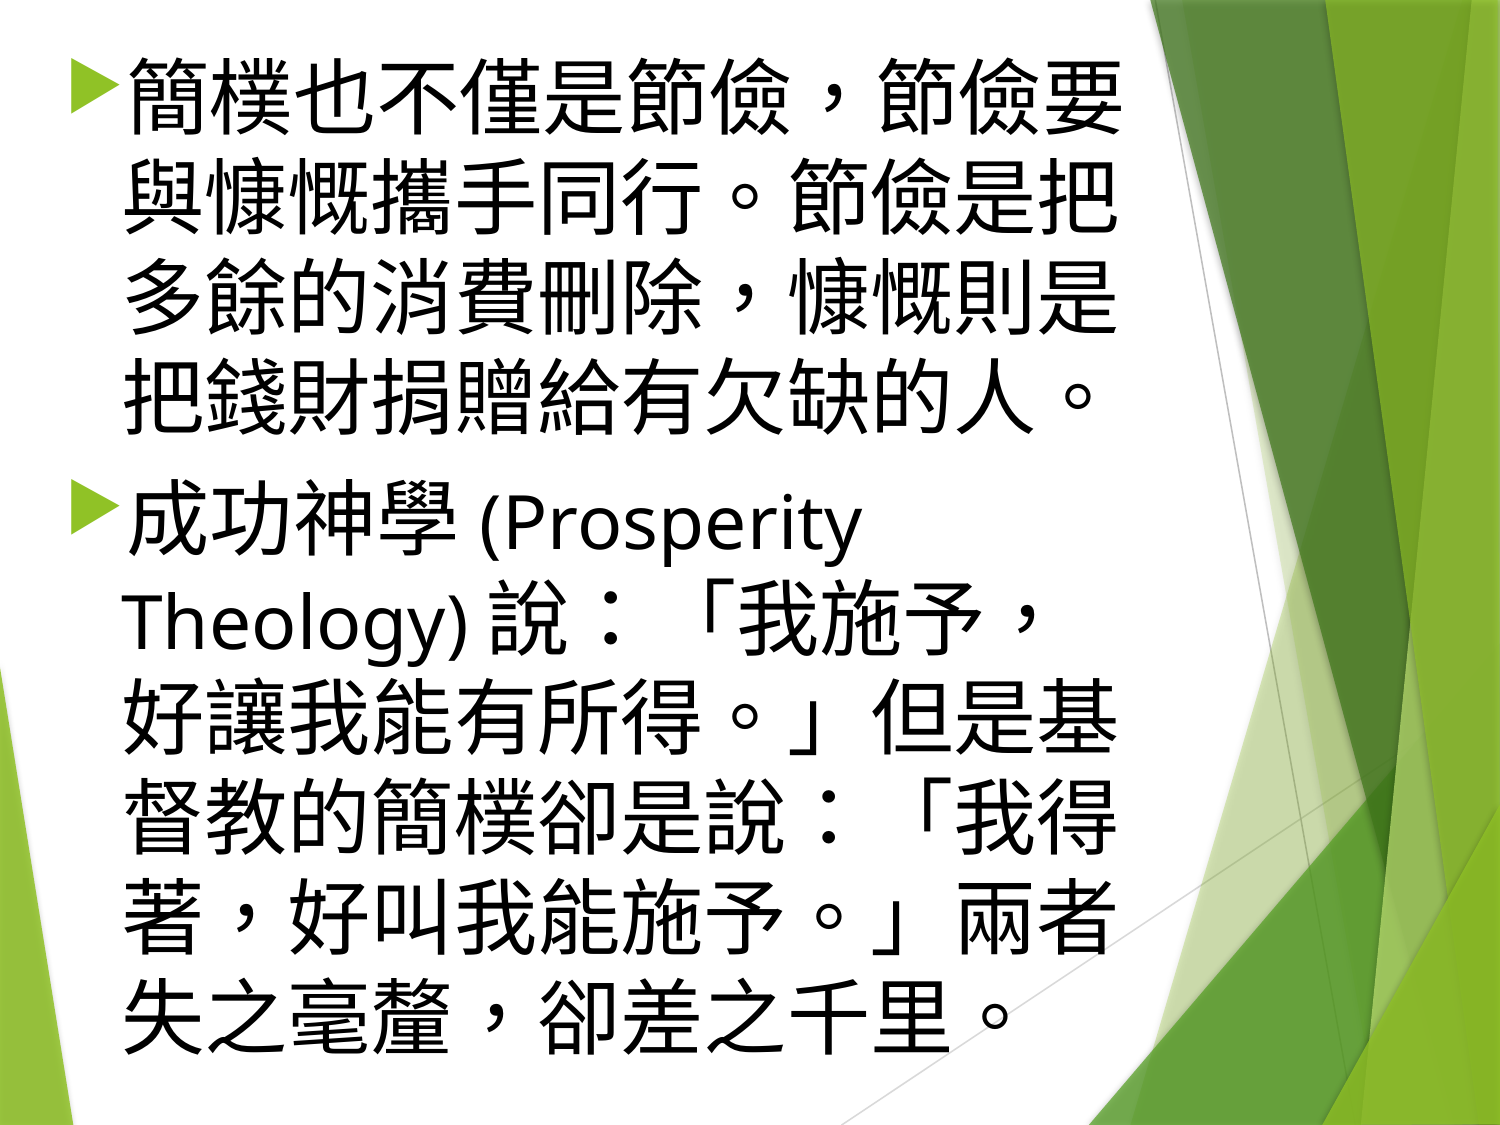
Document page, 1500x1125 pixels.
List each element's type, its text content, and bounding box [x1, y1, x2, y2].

list 簡樸也不僅是節儉，節儉要與慷慨攜手同行。節儉是把多餘的消費刪除，慷慨則是把錢財捐贈給有欠缺的人。 成功神學(Prosperity Theology)說：「我施予，好讓我能有所得。」但是基督教的簡樸卻是說：「我得著，好叫我能施予。」兩者失之毫釐，卻差之千里。 [50, 37, 1142, 992]
